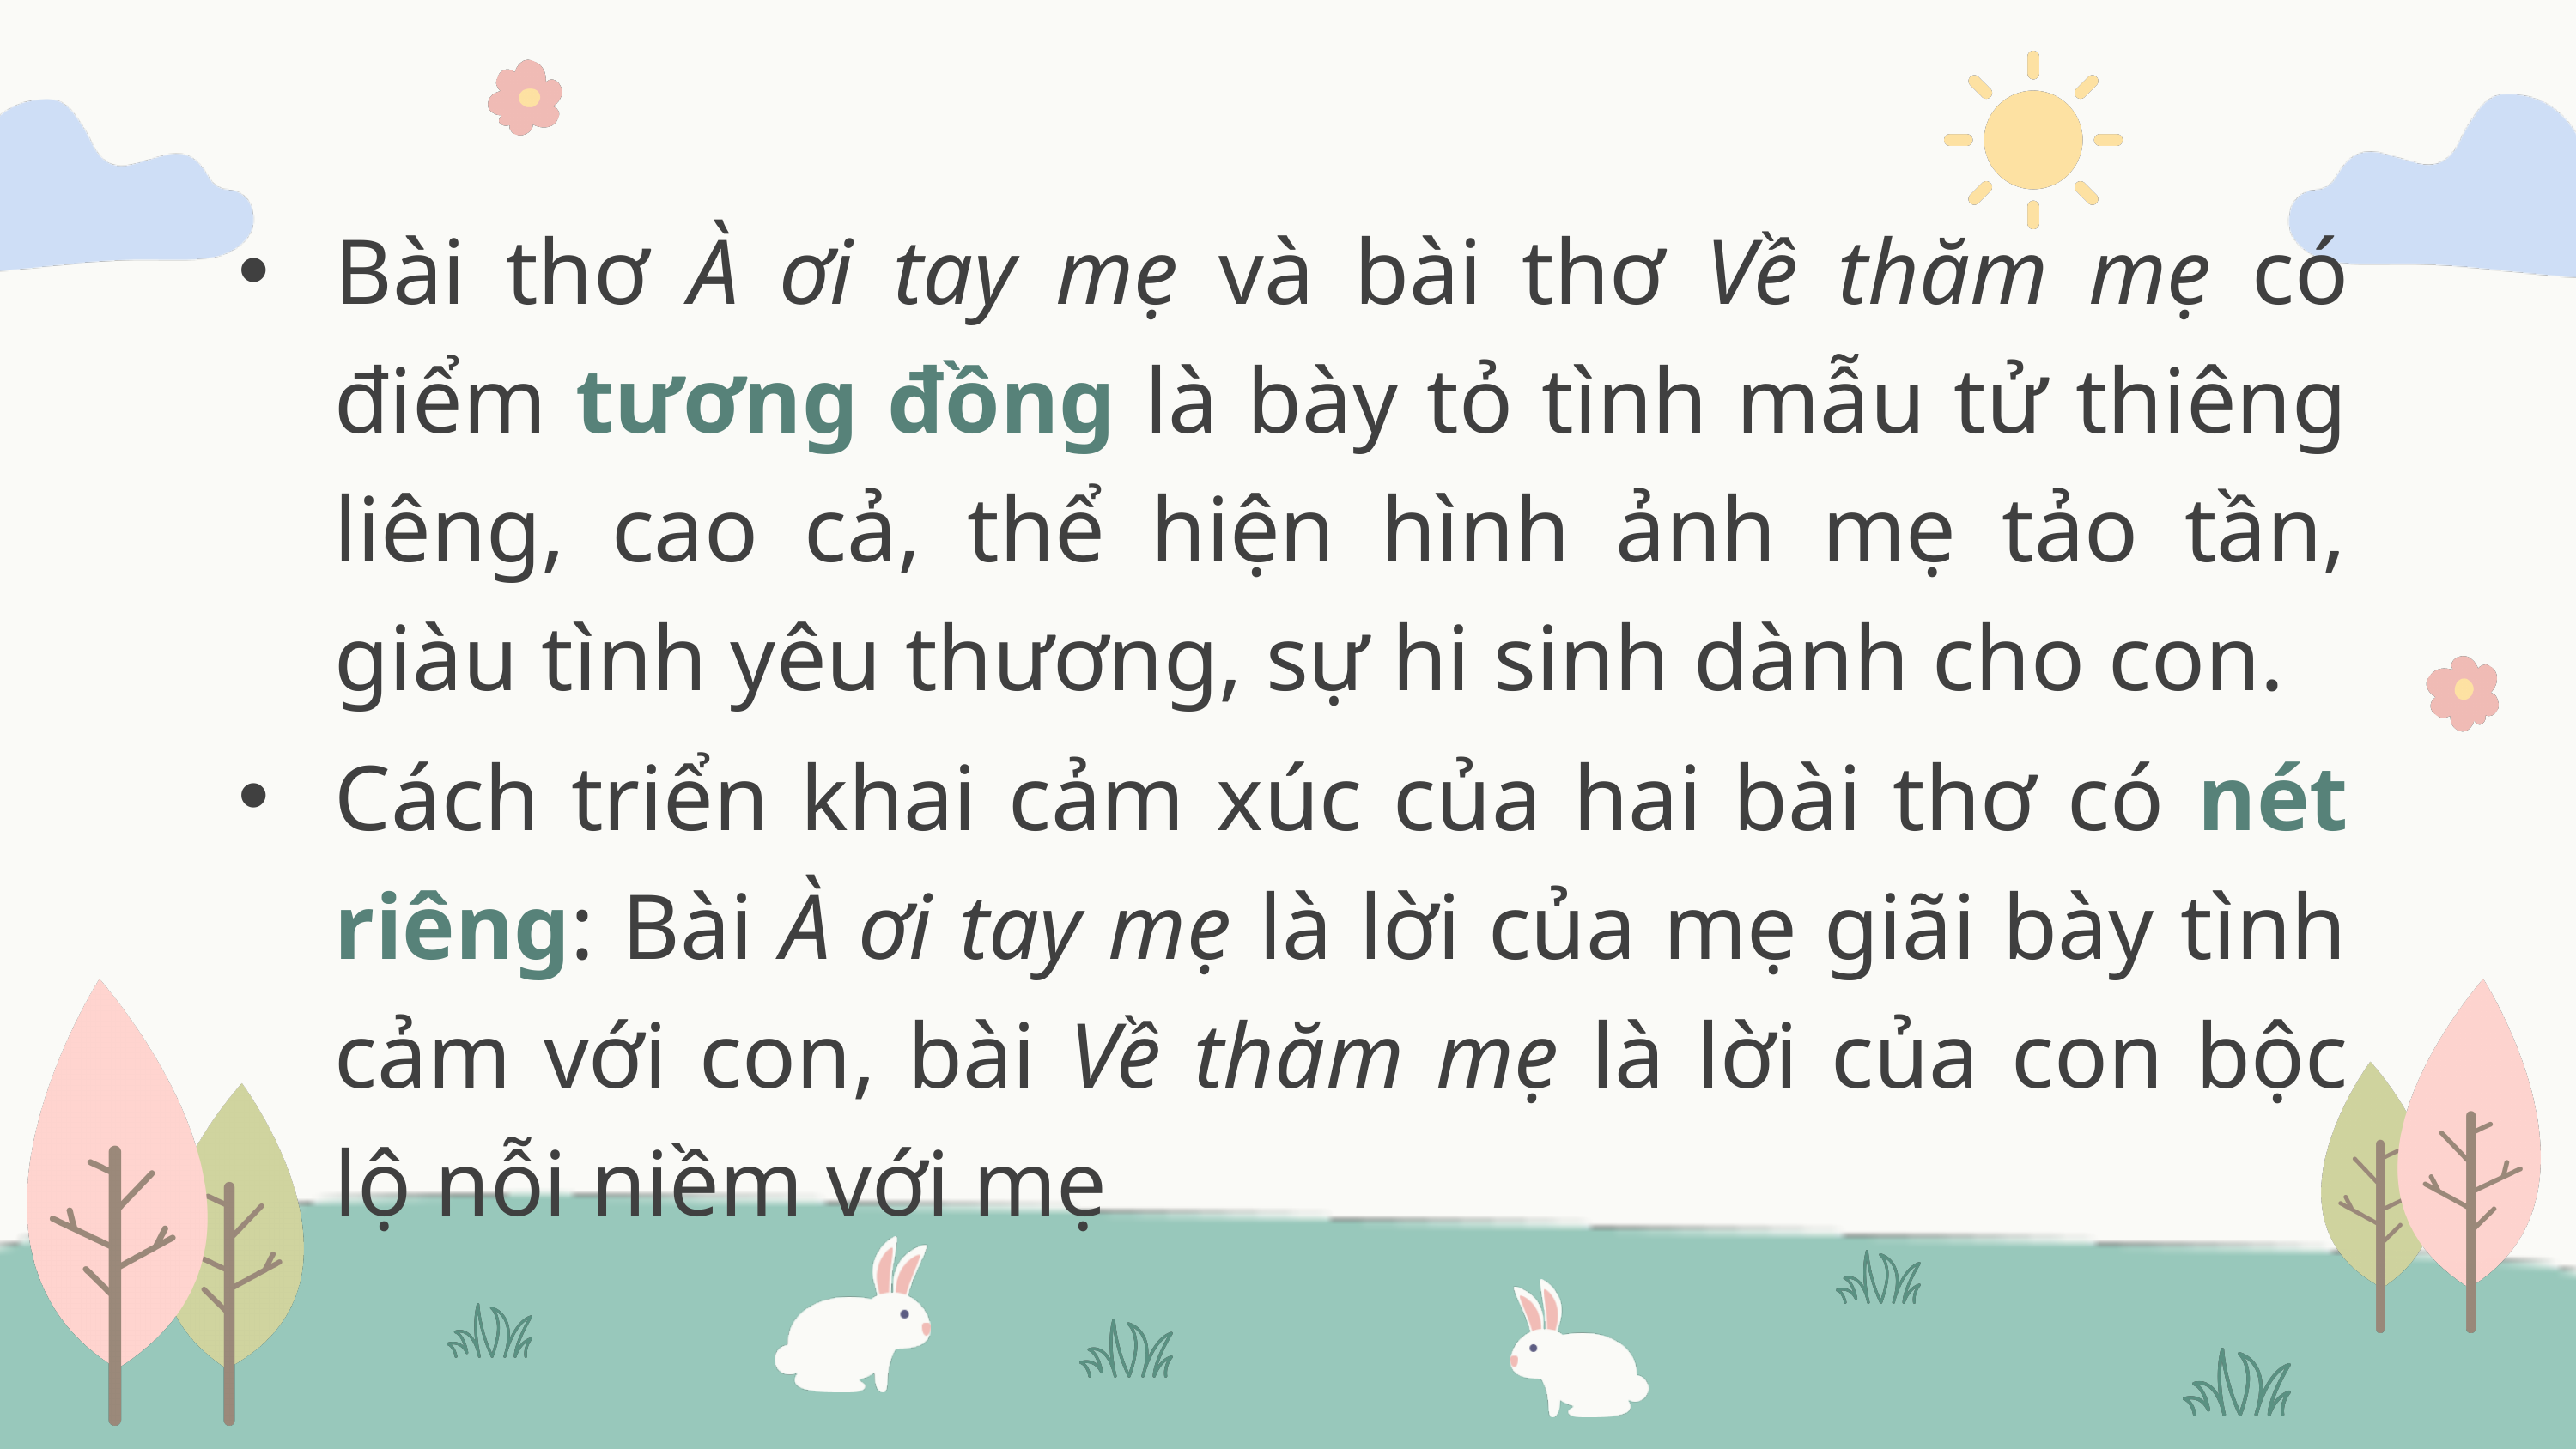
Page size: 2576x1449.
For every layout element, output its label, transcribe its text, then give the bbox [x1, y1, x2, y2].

picture [2414, 641, 2515, 742]
picture [1944, 51, 2123, 230]
picture [2285, 93, 2576, 280]
picture [0, 98, 258, 275]
picture [481, 52, 574, 146]
picture [0, 978, 2576, 1449]
text_box Bài thơ À ơi tay mẹ và bài thơ Về thăm mẹ có điểm tương đồng là bày tỏ tình mẫu tử thiêng liêng, cao cả, thể hiện hình ảnh mẹ tảo tần, giàu tình yêu thương, sự hi sinh dành cho con. Cách triển khai cảm xúc của hai bài thơ có nét riêng: Bài À ơi tay mẹ là lời của mẹ giãi bày tình cảm với con, bài Về thăm mẹ là lời của con bộc lộ nỗi niềm với mẹ [225, 187, 2361, 1184]
